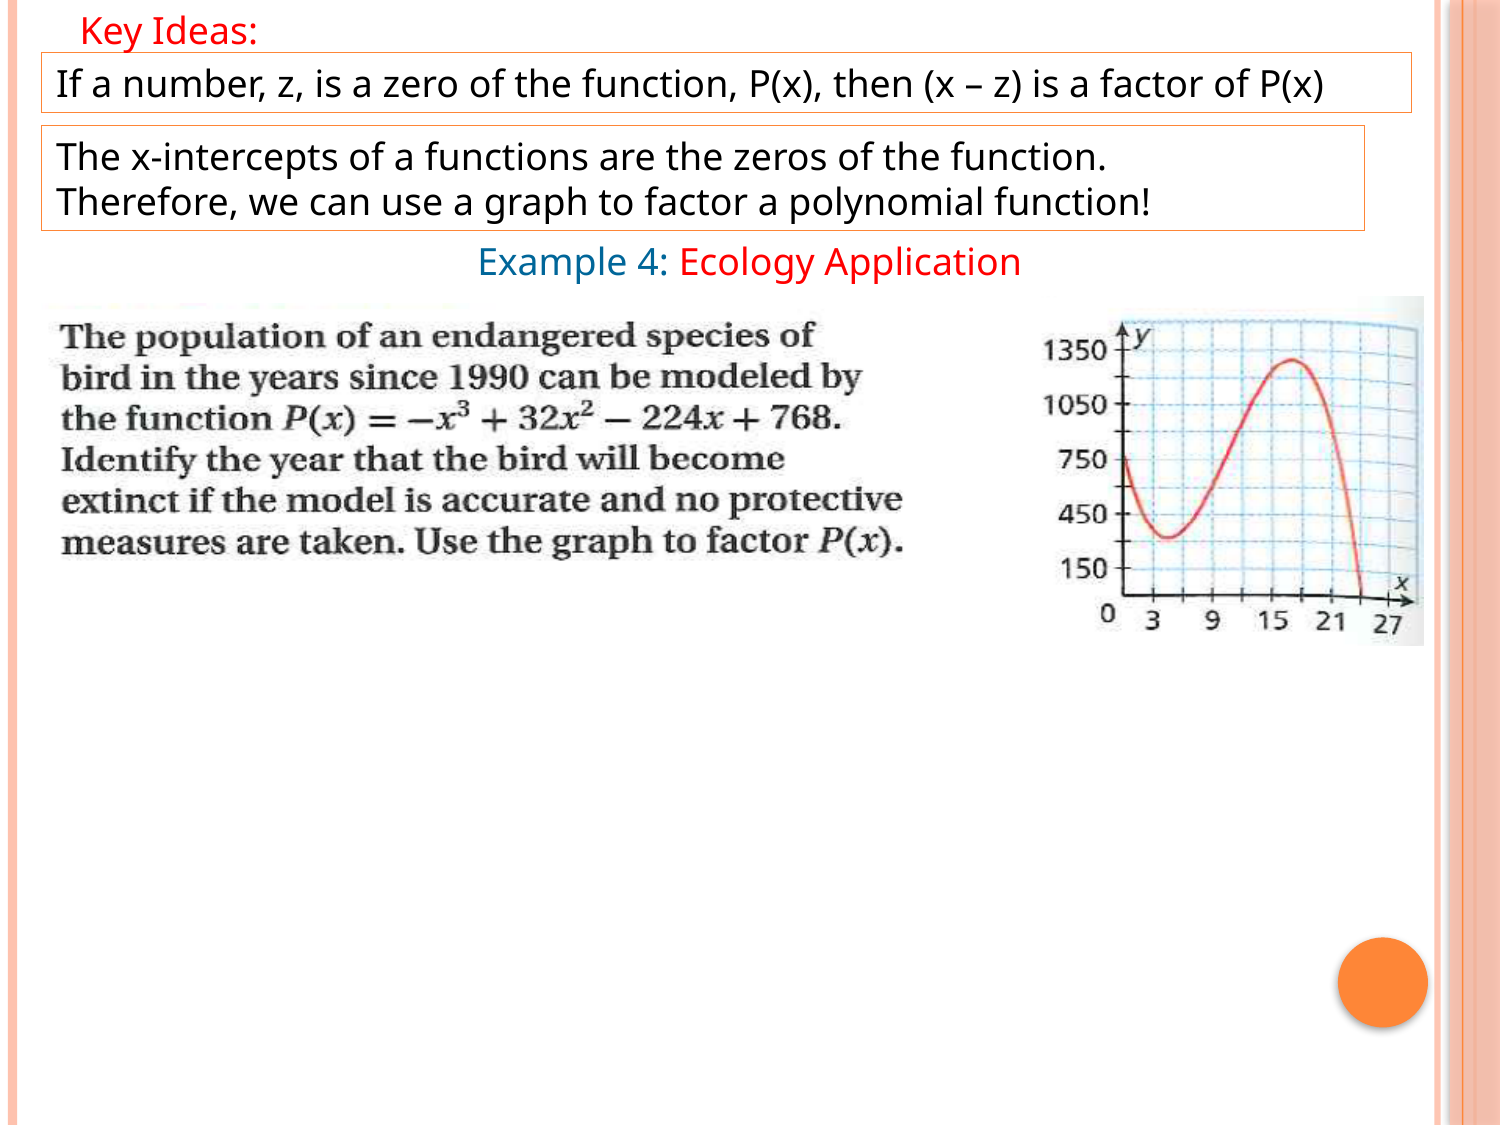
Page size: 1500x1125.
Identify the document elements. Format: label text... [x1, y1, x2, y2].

text_box Example 4: Ecology Application [0, 230, 1500, 291]
text_box Key Ideas: [64, 0, 432, 60]
text_box The x-intercepts of a functions are the zeros of the function. Therefore, we can use a graph to factor a polynomial function! [41, 125, 1365, 231]
picture [1030, 296, 1424, 646]
picture [40, 303, 916, 575]
text_box If a number, z, is a zero of the function, P(x), then (x – z) is a factor of P(x) [41, 52, 1412, 113]
